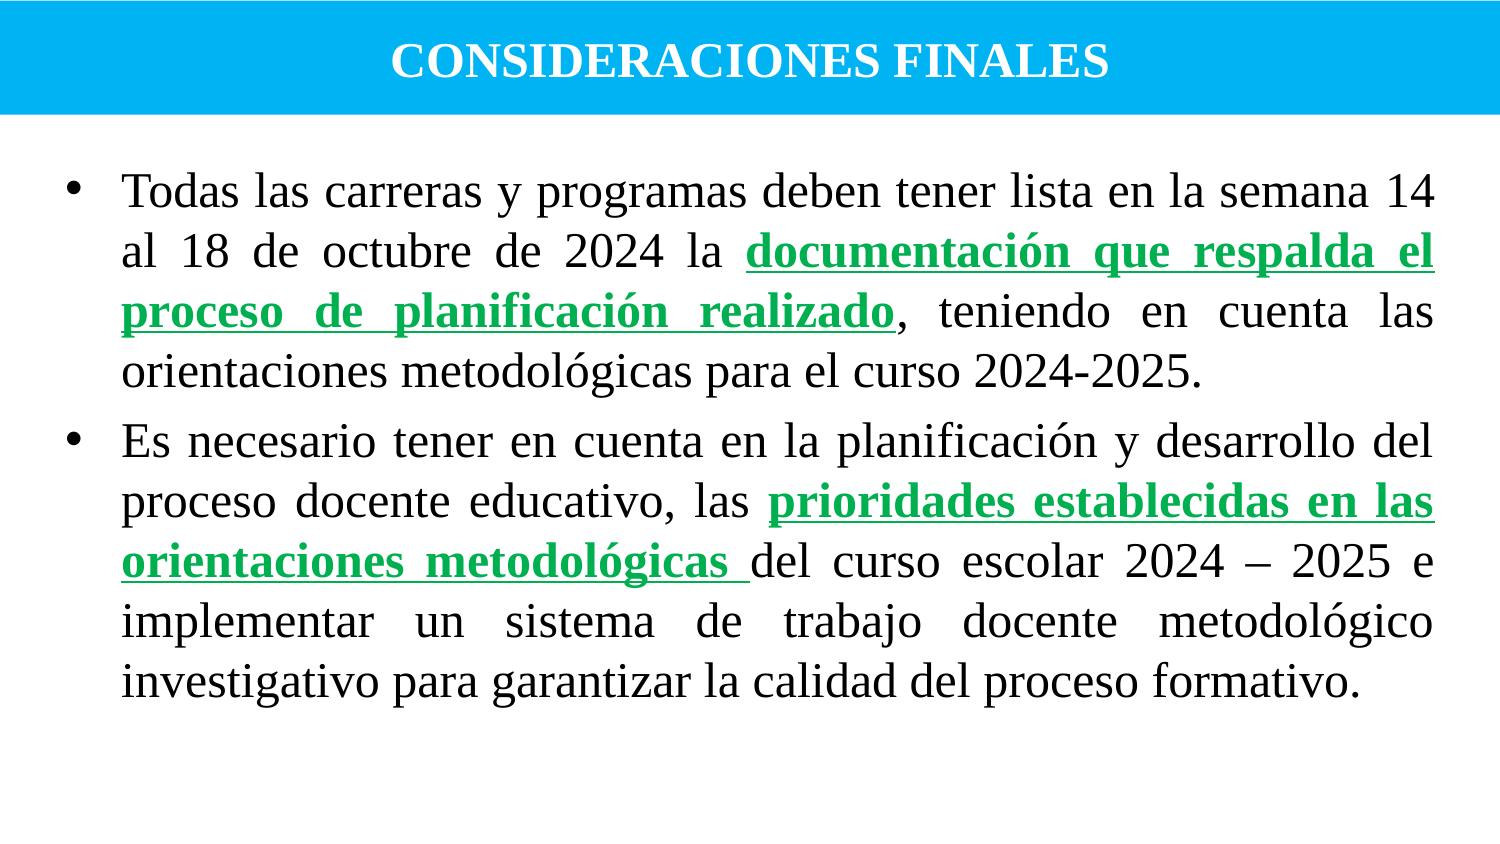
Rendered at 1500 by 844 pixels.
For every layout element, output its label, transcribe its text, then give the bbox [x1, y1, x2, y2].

title CONSIDERACIONES FINALES [0, 0, 1500, 115]
list Todas las carreras y programas deben tener lista en la semana 14 al 18 de octubre de 2024 la documentación que respalda el proceso de planificación realizado, teniendo en cuenta las orientaciones metodológicas para el curso 2024-2025. Es necesario tener en cuenta en la planificación y desarrollo del proceso docente educativo, las prioridades establecidas en las orientaciones metodológicas del curso escolar 2024 – 2025 e implementar un sistema de trabajo docente metodológico investigativo para garantizar la calidad del proceso formativo. [50, 150, 1450, 726]
